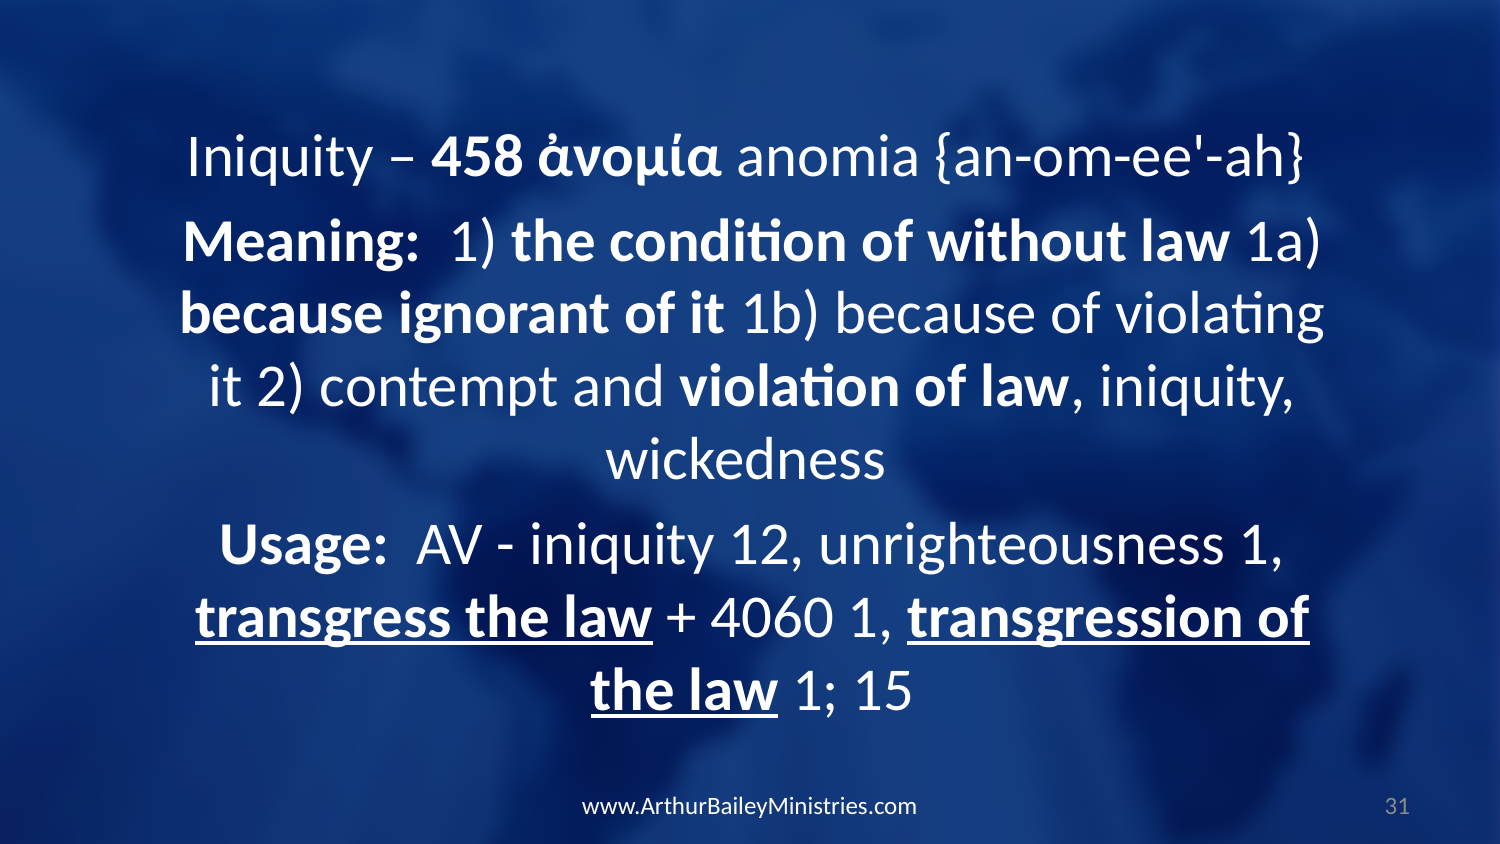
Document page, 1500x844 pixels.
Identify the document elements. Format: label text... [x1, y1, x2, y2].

slide_number 31 [1074, 782, 1425, 827]
picture [0, 0, 1500, 844]
footer www.ArthurBaileyMinistries.com [512, 782, 988, 827]
list Iniquity – 458 ἀνομία anomia {an-om-ee'-ah} Meaning: 1) the condition of without law 1a) because ignorant of it 1b) because of violating it 2) contempt and violation of law, iniquity, wickedness Usage: AV - iniquity 12, unrighteousness 1, transgress the law + 4060 1, transgression of the law 1; 15 [151, 107, 1355, 741]
